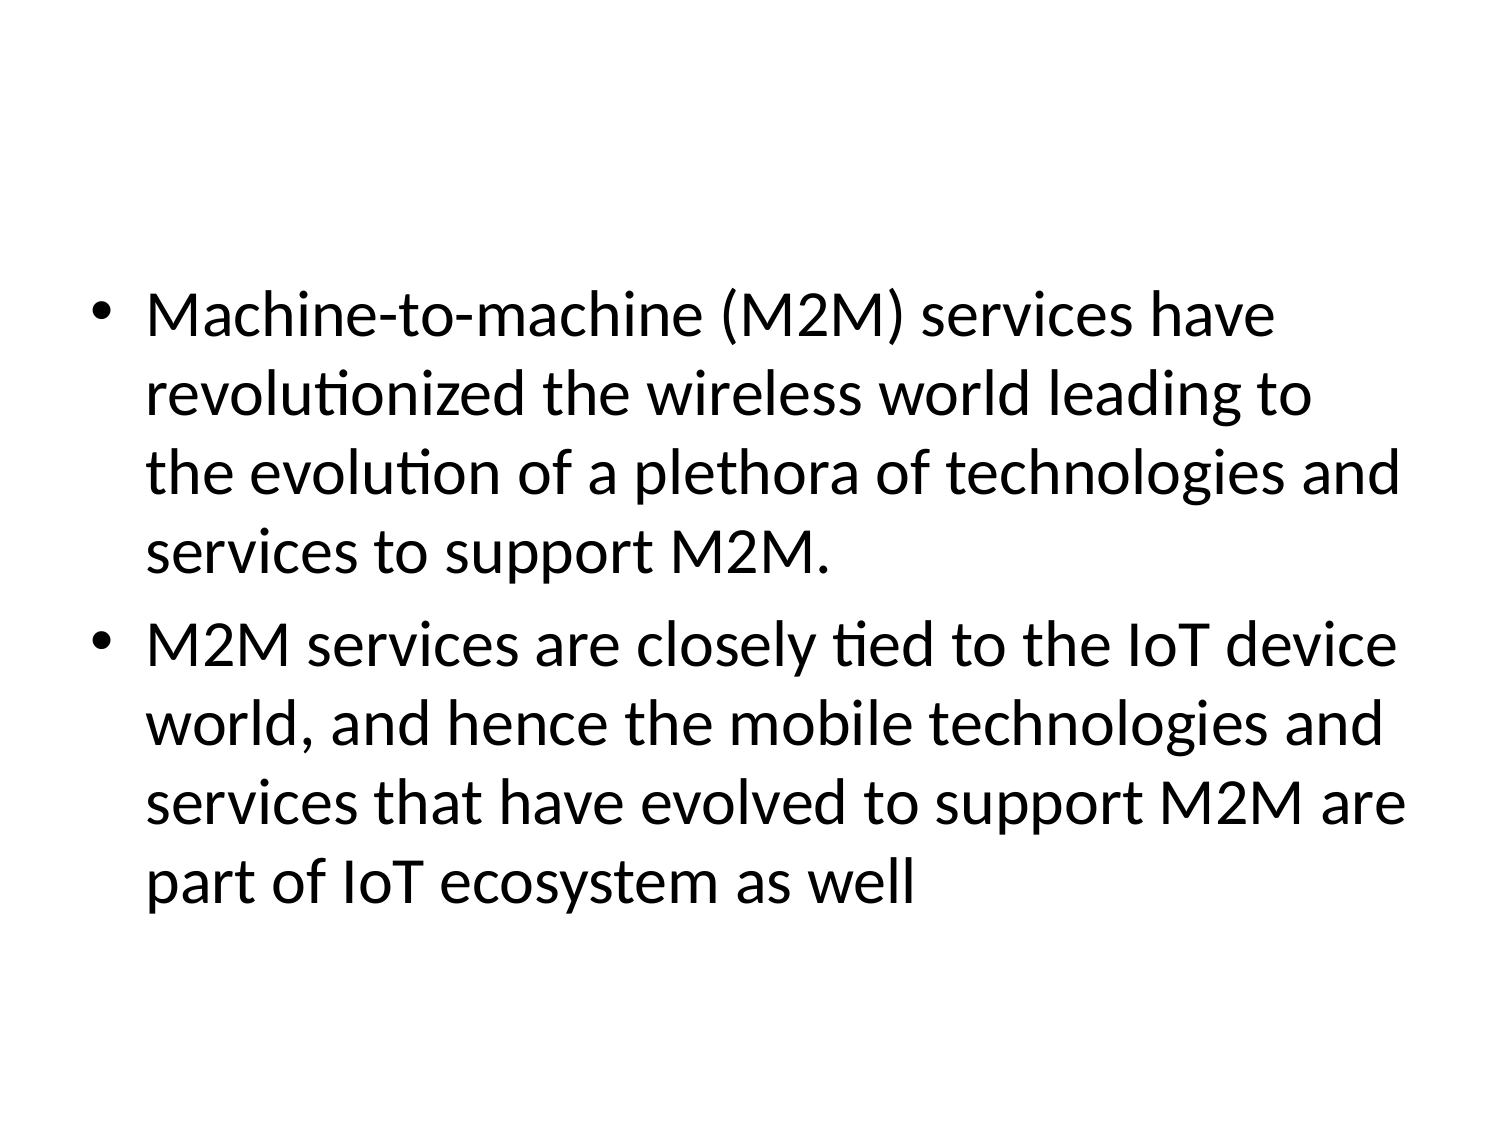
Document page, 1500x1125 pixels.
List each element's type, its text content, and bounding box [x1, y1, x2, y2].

list Machine-to-machine (M2M) services have revolutionized the wireless world leading to the evolution of a plethora of technologies and services to support M2M. M2M services are closely tied to the IoT device world, and hence the mobile technologies and services that have evolved to support M2M are part of IoT ecosystem as well [75, 262, 1425, 1005]
